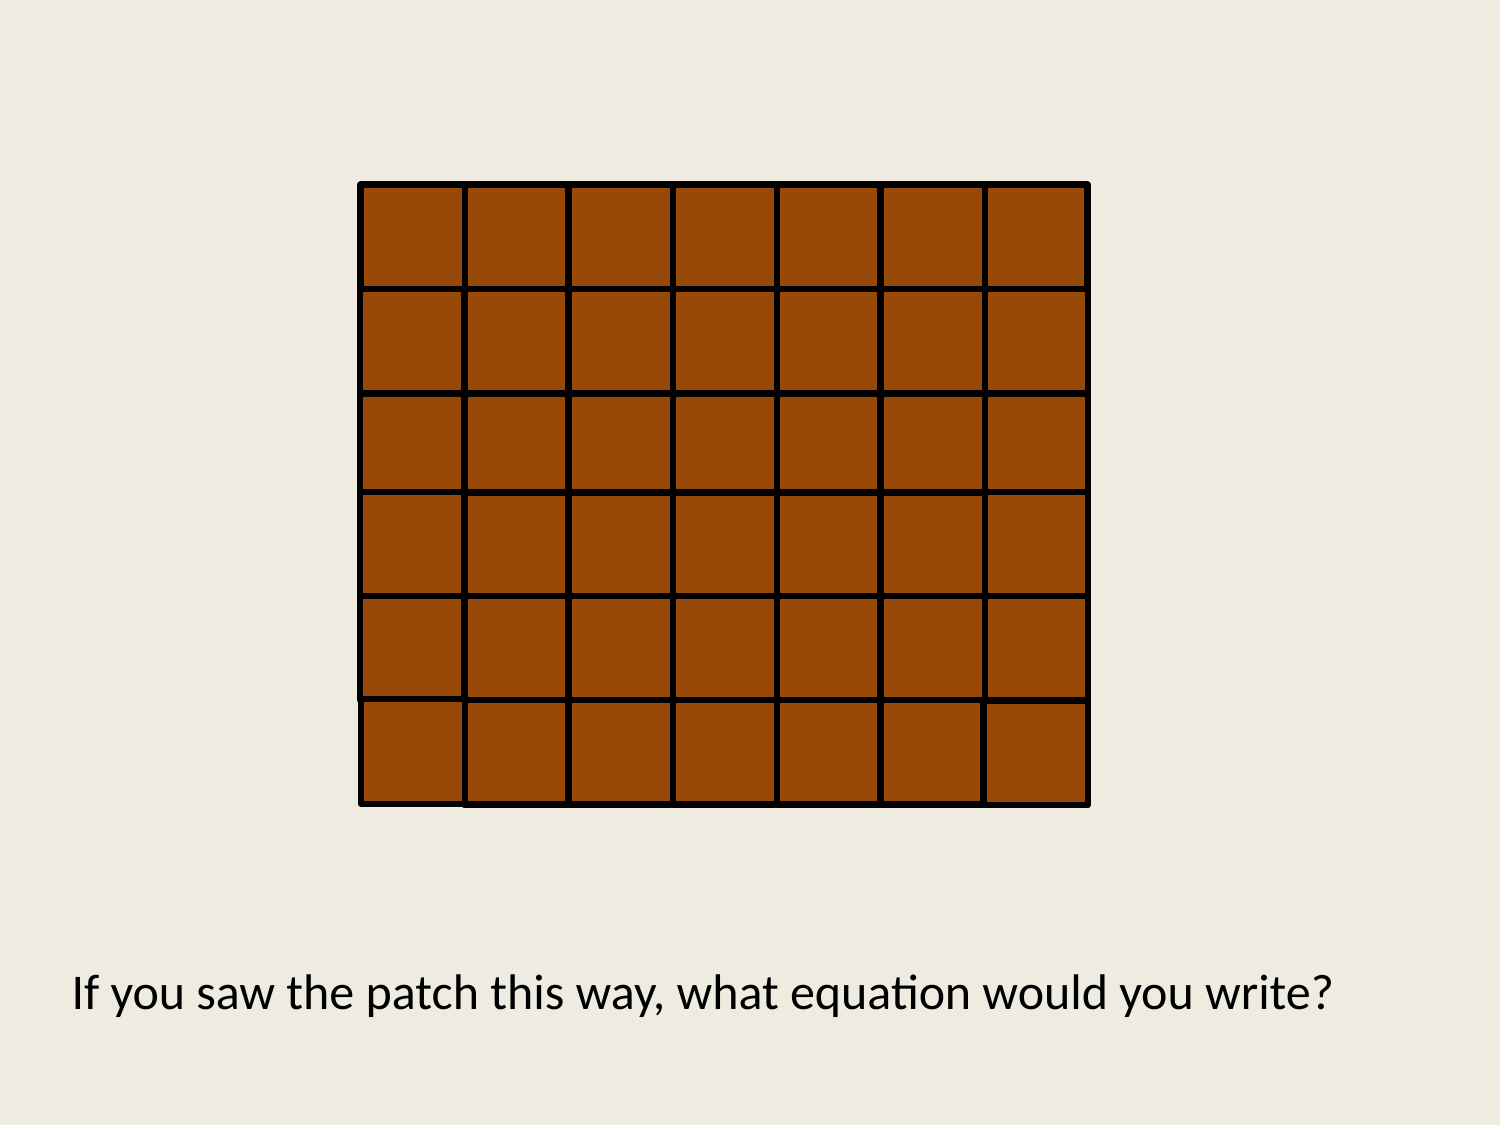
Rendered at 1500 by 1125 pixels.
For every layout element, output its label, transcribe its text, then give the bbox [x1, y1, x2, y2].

text_box If you saw the patch this way, what equation would you write? [56, 952, 1451, 1027]
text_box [359, 184, 1088, 805]
